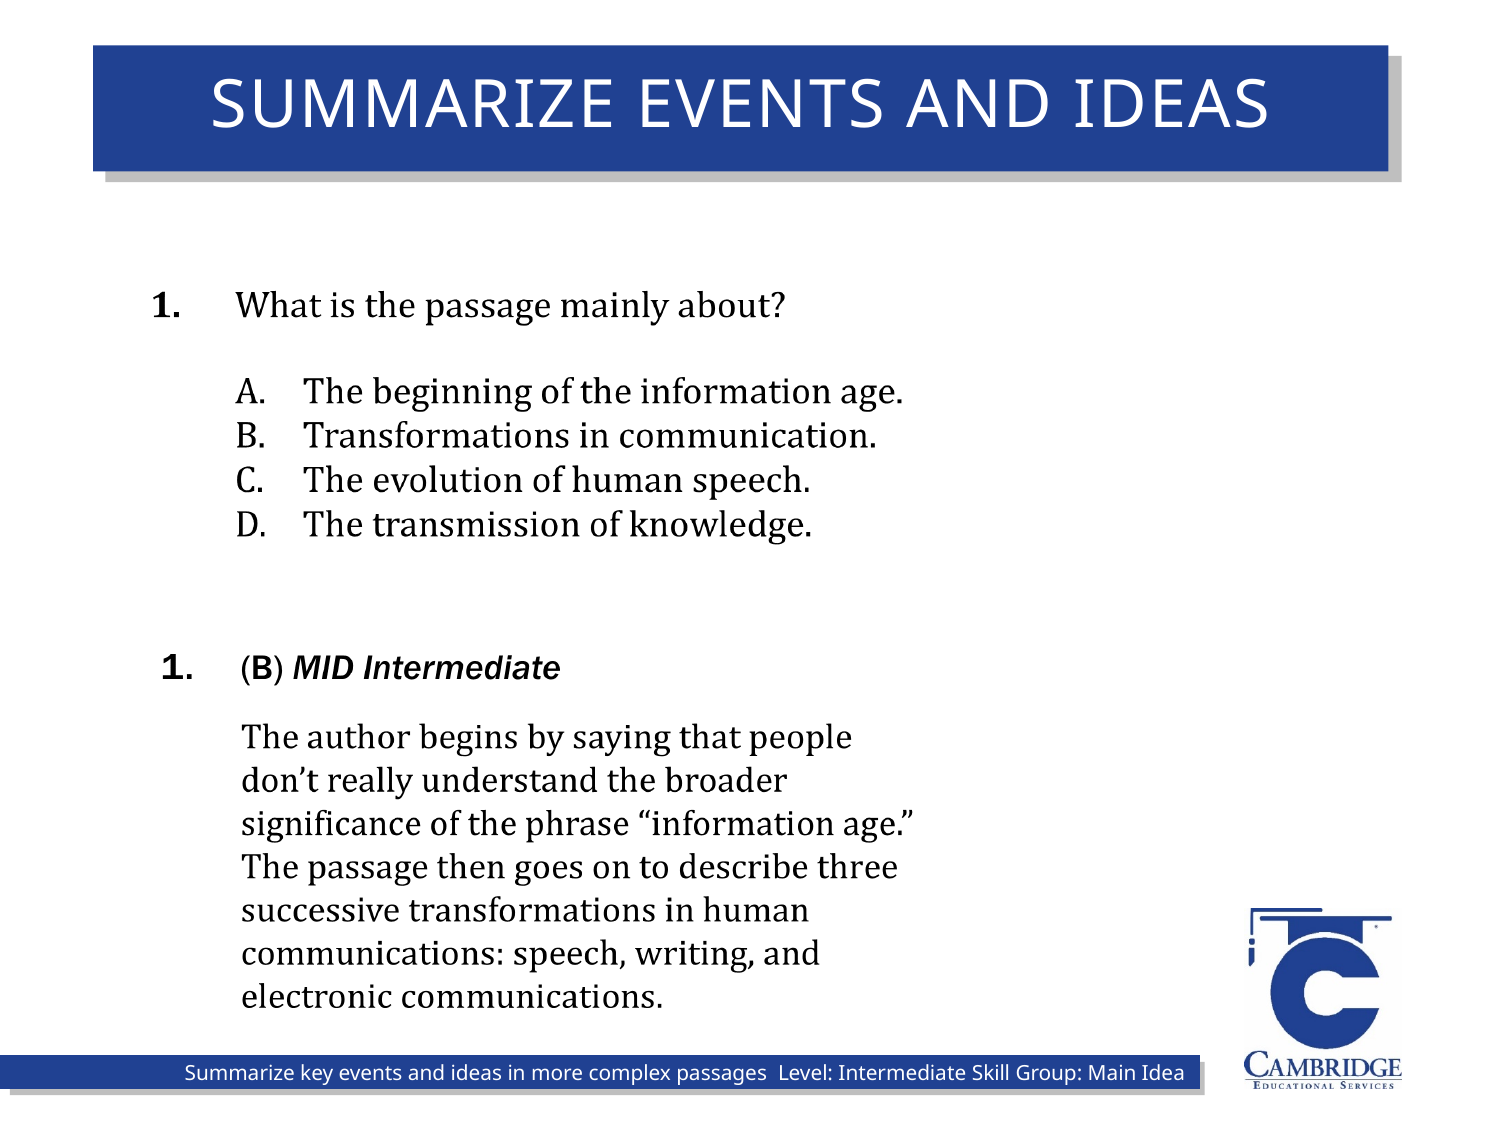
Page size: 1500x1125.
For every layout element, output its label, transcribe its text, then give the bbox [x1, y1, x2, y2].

text_box [9, 1061, 1206, 1096]
text_box [104, 55, 1403, 183]
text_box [144, 281, 919, 1024]
title Summarize Events and Ideas [93, 45, 1389, 172]
picture [1244, 908, 1403, 1090]
footer Summarize key events and ideas in more complex passages Level: Intermediate Skill Group: Main Idea [0, 1055, 1200, 1089]
